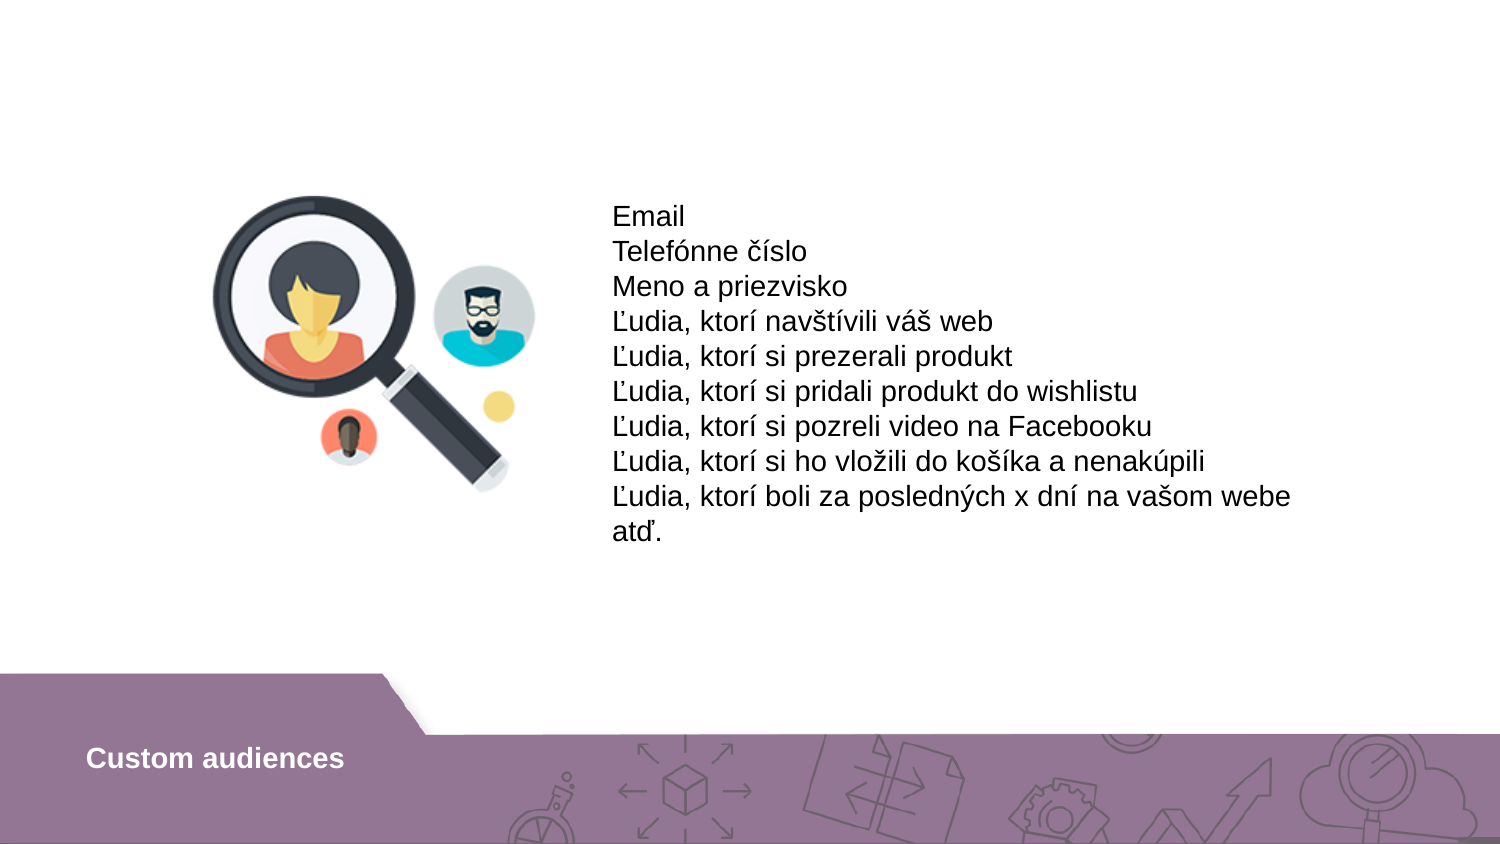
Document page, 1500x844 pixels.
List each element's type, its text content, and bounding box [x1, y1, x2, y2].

picture [168, 149, 570, 550]
picture [0, 661, 1500, 844]
text_box [242, 99, 1255, 600]
text_box Email Telefónne číslo Meno a priezvisko Ľudia, ktorí navštívili váš web Ľudia, ktorí si prezerali produkt Ľudia, ktorí si pridali produkt do wishlistu Ľudia, ktorí si pozreli video na Facebooku Ľudia, ktorí si ho vložili do košíka a nenakúpili Ľudia, ktorí boli za posledných x dní na vašom webe atď. [597, 182, 1500, 661]
